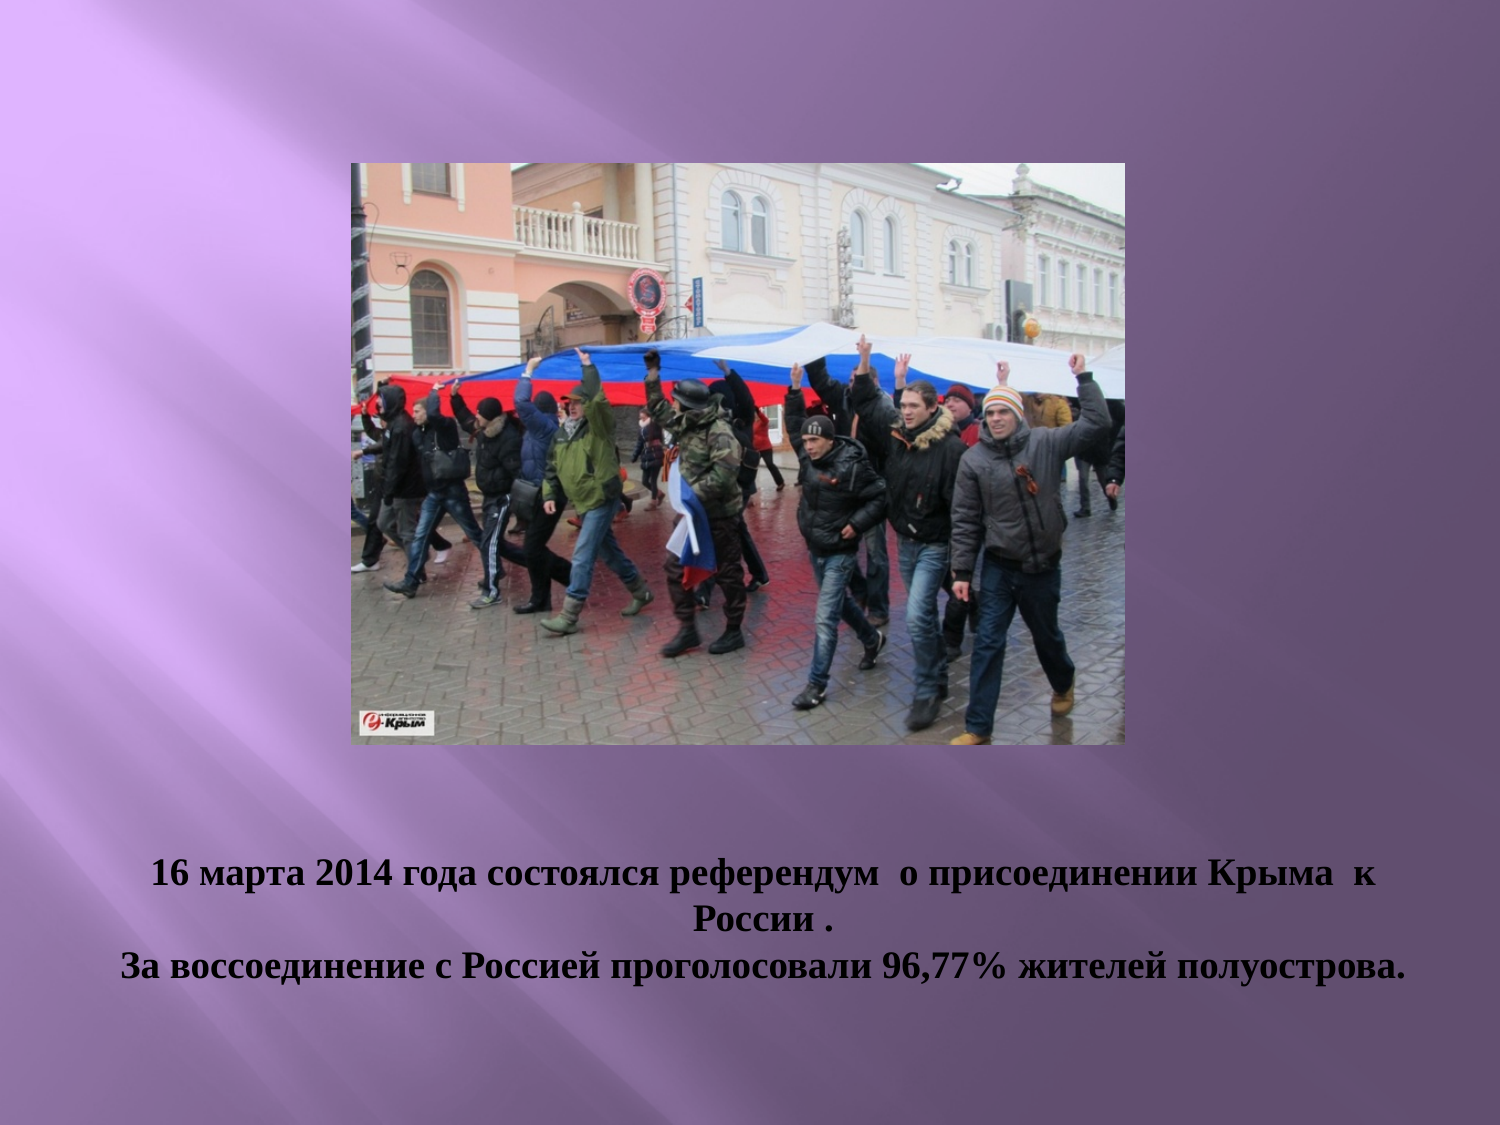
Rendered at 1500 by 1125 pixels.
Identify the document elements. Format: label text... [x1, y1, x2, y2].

title 16 марта 2014 года состоялся референдум о присоединении Крыма к России . За воссоединение с Россией проголосовали 96,77% жителей полуострова. [88, 822, 1439, 1010]
picture [351, 163, 1126, 745]
